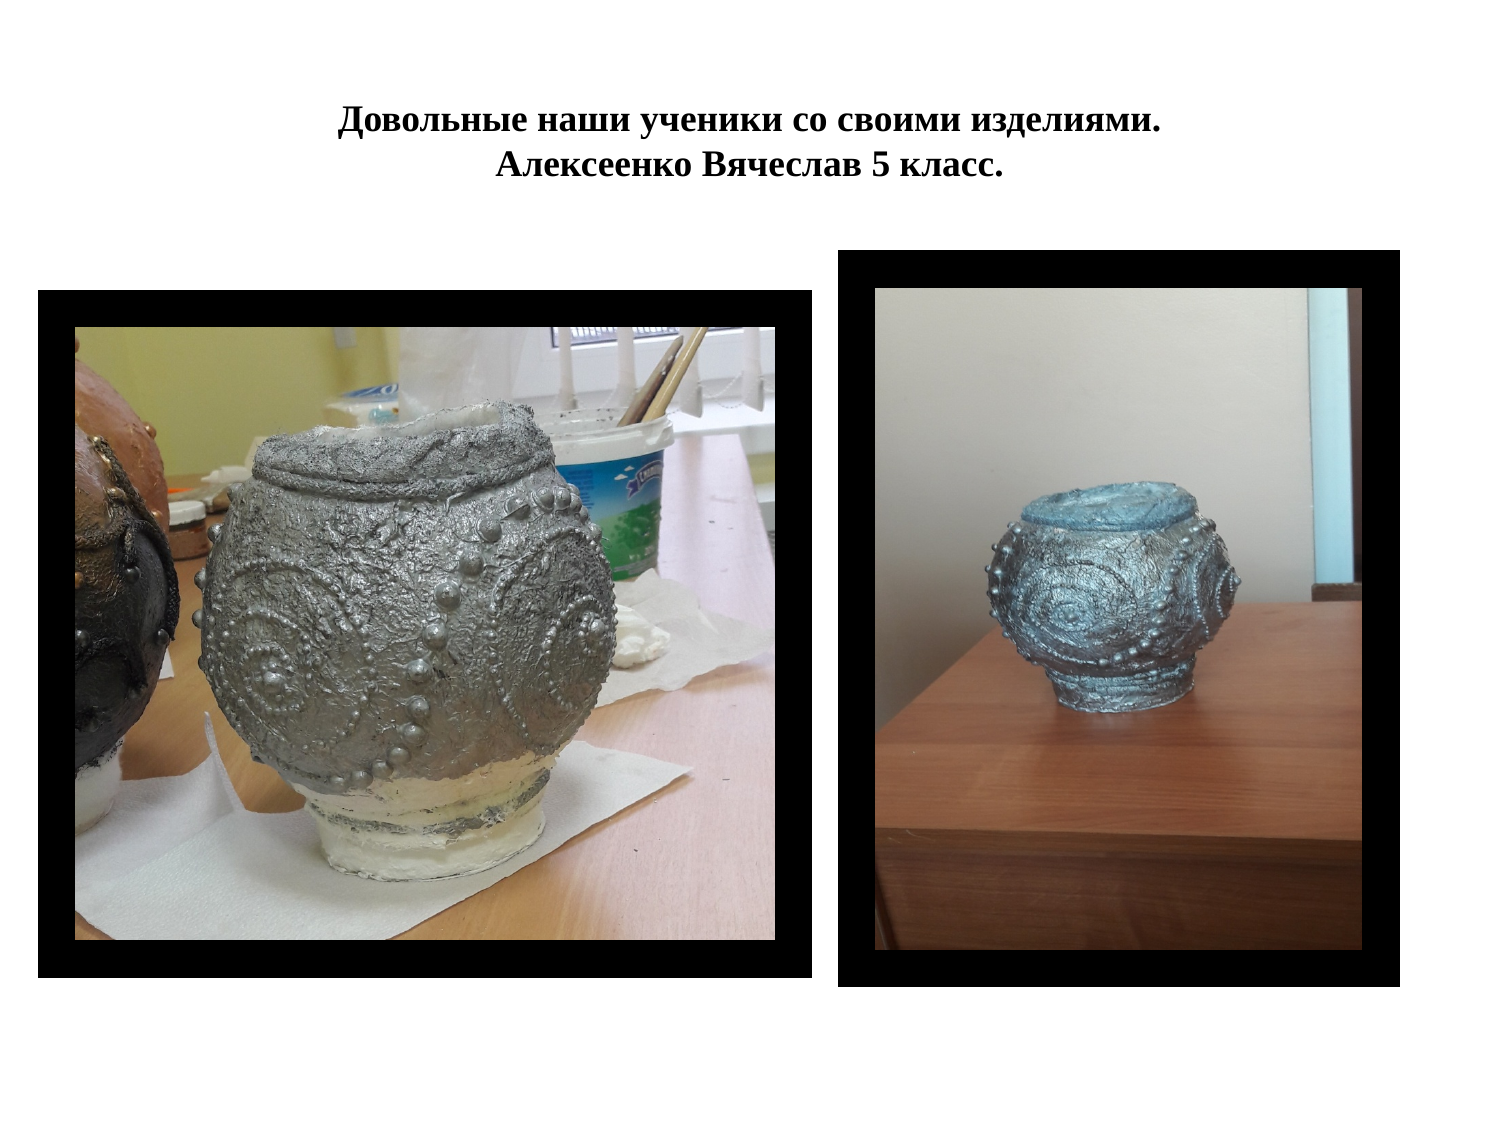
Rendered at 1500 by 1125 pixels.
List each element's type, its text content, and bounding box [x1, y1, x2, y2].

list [74, 326, 776, 941]
title Довольные наши ученики со своими изделиями. Алексеенко Вячеслав 5 класс. [75, 45, 1425, 233]
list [874, 287, 1363, 951]
